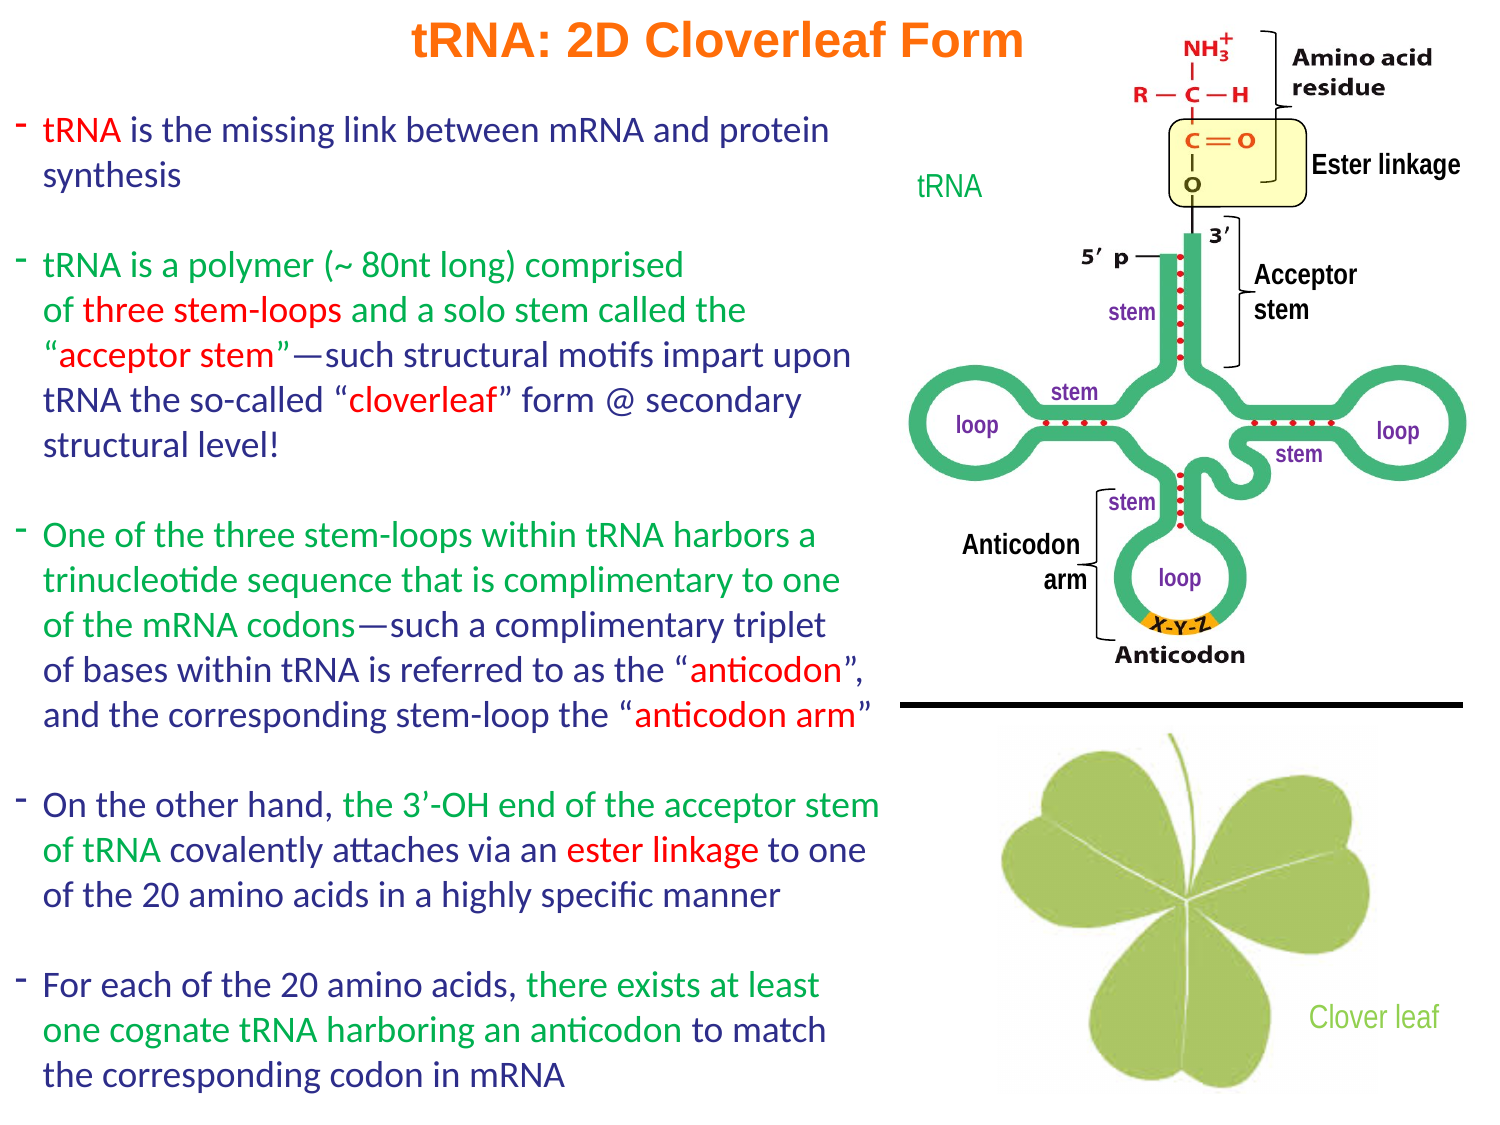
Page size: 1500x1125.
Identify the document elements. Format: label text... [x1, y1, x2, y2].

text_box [1168, 118, 1477, 207]
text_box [946, 488, 1116, 641]
text_box tRNA: 2D Cloverleaf Form [349, 0, 1100, 75]
text_box tRNA is the missing link between mRNA and protein synthesis tRNA is a polymer (~ 80nt long) comprised of three stem-loops and a solo stem called the “acceptor stem”—such structural motifs impart upon tRNA the so-called “cloverleaf” form @ secondary structural level! One of the three stem-loops within tRNA harbors a trinucleotide sequence that is complimentary to one of the mRNA codons—such a complimentary triplet of bases within tRNA is referred to as the “anticodon”, and the corresponding stem-loop the “anticodon arm” On the other hand, the 3’-OH end of the acceptor stem of tRNA covalently attaches via an ester linkage to one of the 20 amino acids in a highly specific manner For each of the 20 amino acids, there exists at least one cognate tRNA harboring an anticodon to match the corresponding codon in mRNA [0, 97, 901, 1103]
picture [899, 24, 1476, 673]
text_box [997, 724, 1455, 1095]
